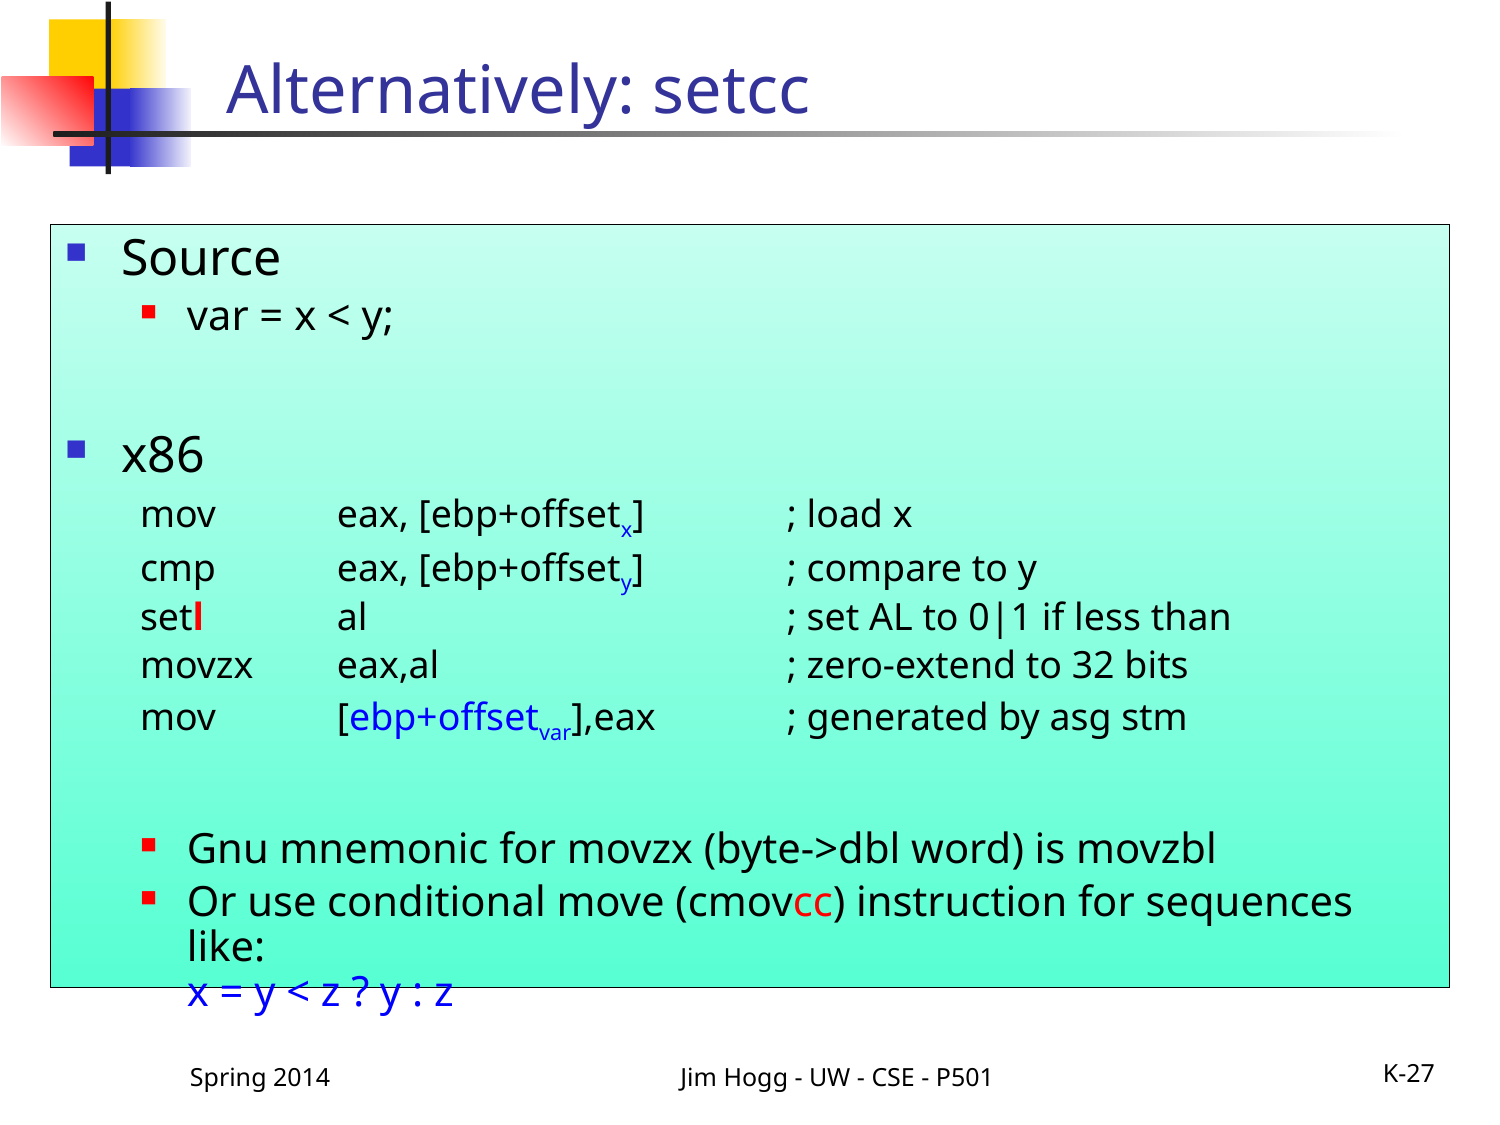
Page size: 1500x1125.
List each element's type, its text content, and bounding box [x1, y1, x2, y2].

footer Jim Hogg - UW - CSE - P501 [599, 1023, 1076, 1100]
slide_number Spring 2014 [174, 1023, 488, 1100]
slide_number K-27 [1137, 1023, 1451, 1100]
list Source var = x < y; x86 mov eax, [ebp+offsetx] ; load x cmp eax, [ebp+offsety] ; compare to y setl al ; set AL to 0|1 if less than movzx eax,al ; zero-extend to 32 bits mov [ebp+offsetvar],eax ; generated by asg stm Gnu mnemonic for movzx (byte->dbl word) is movzbl Or use conditional move (cmovcc) instruction for sequences like: x = y < z ? y : z [50, 224, 1450, 988]
title Alternatively: setcc [211, 22, 1490, 134]
